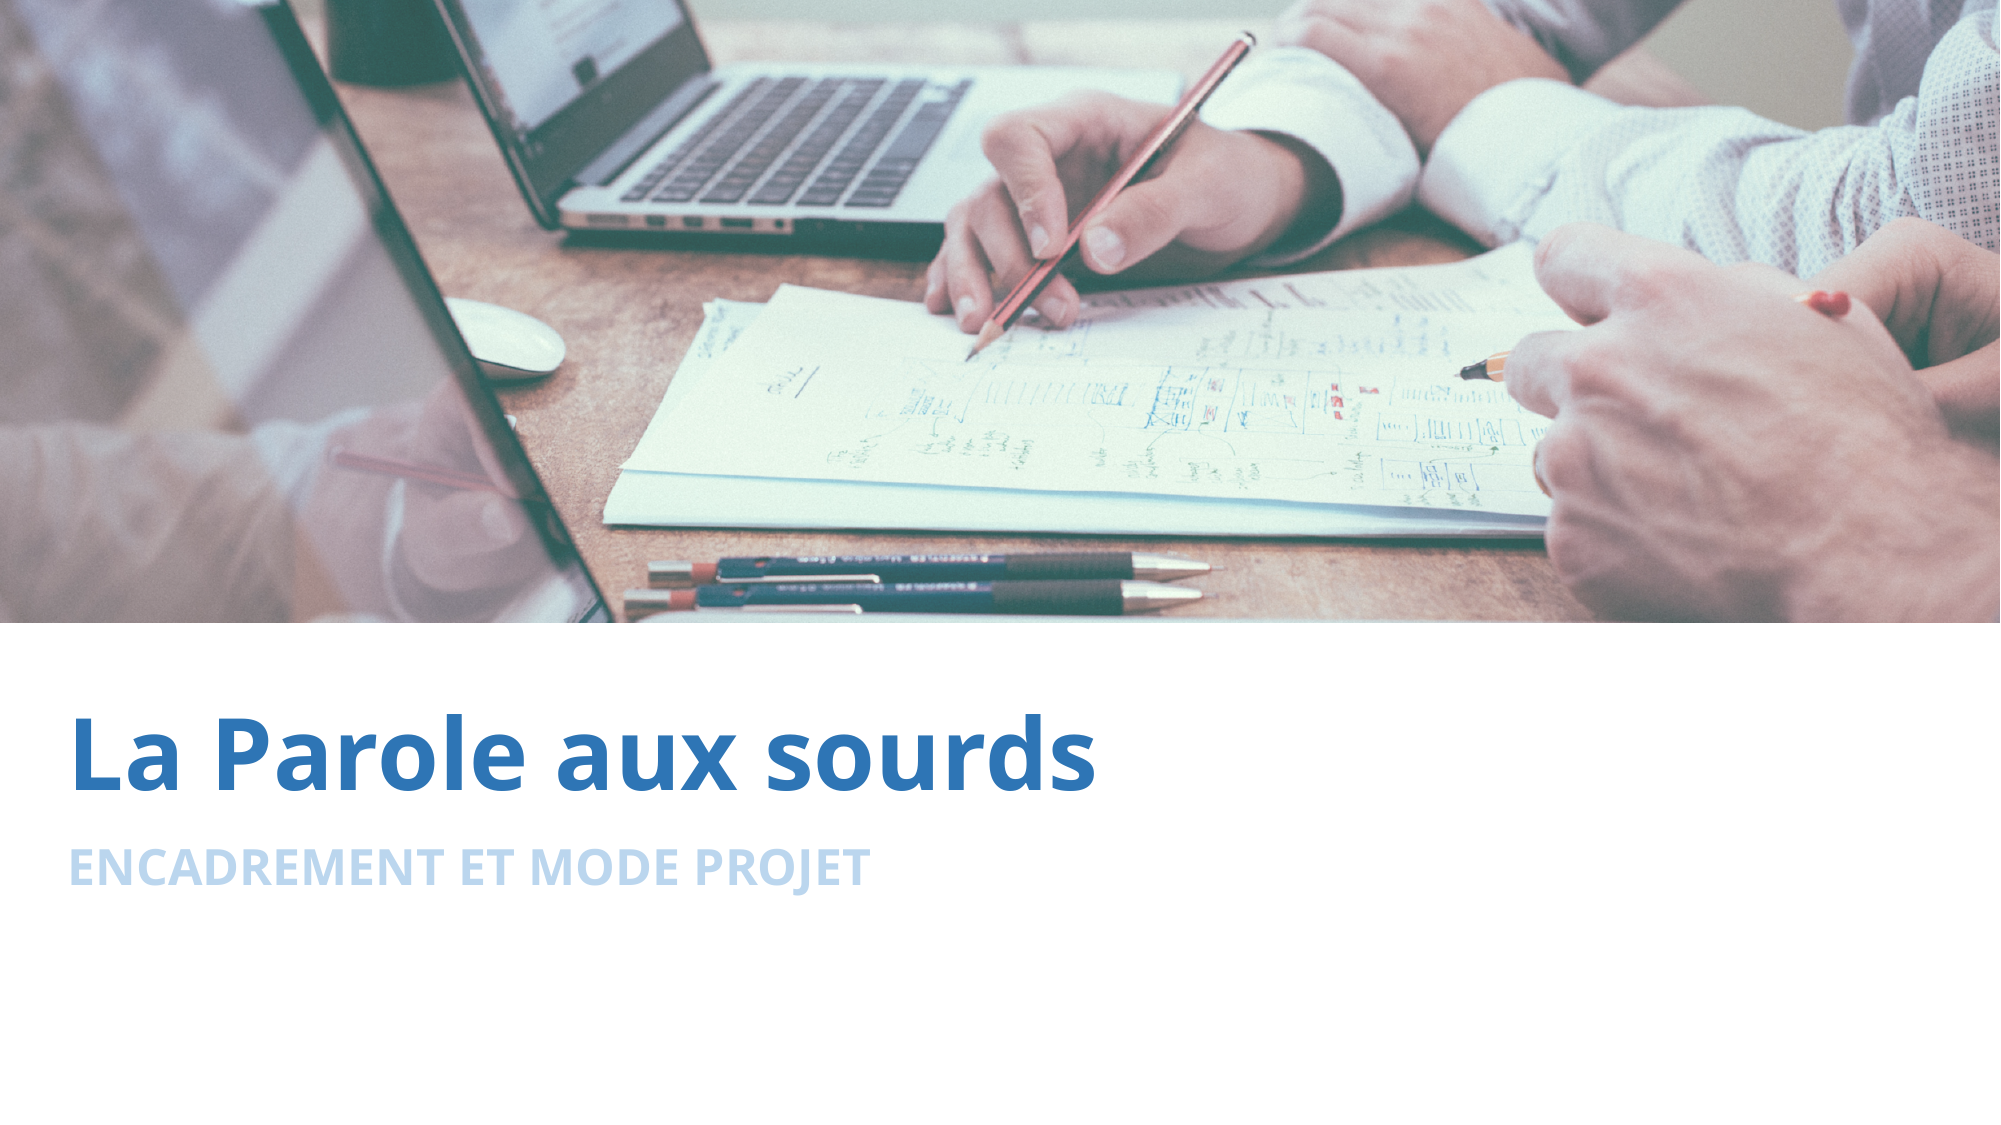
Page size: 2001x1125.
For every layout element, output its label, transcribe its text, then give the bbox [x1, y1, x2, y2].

picture [0, 0, 2000, 623]
text_box La Parole aux sourds ENCADREMENT ET MODE PROJET [52, 682, 1250, 956]
